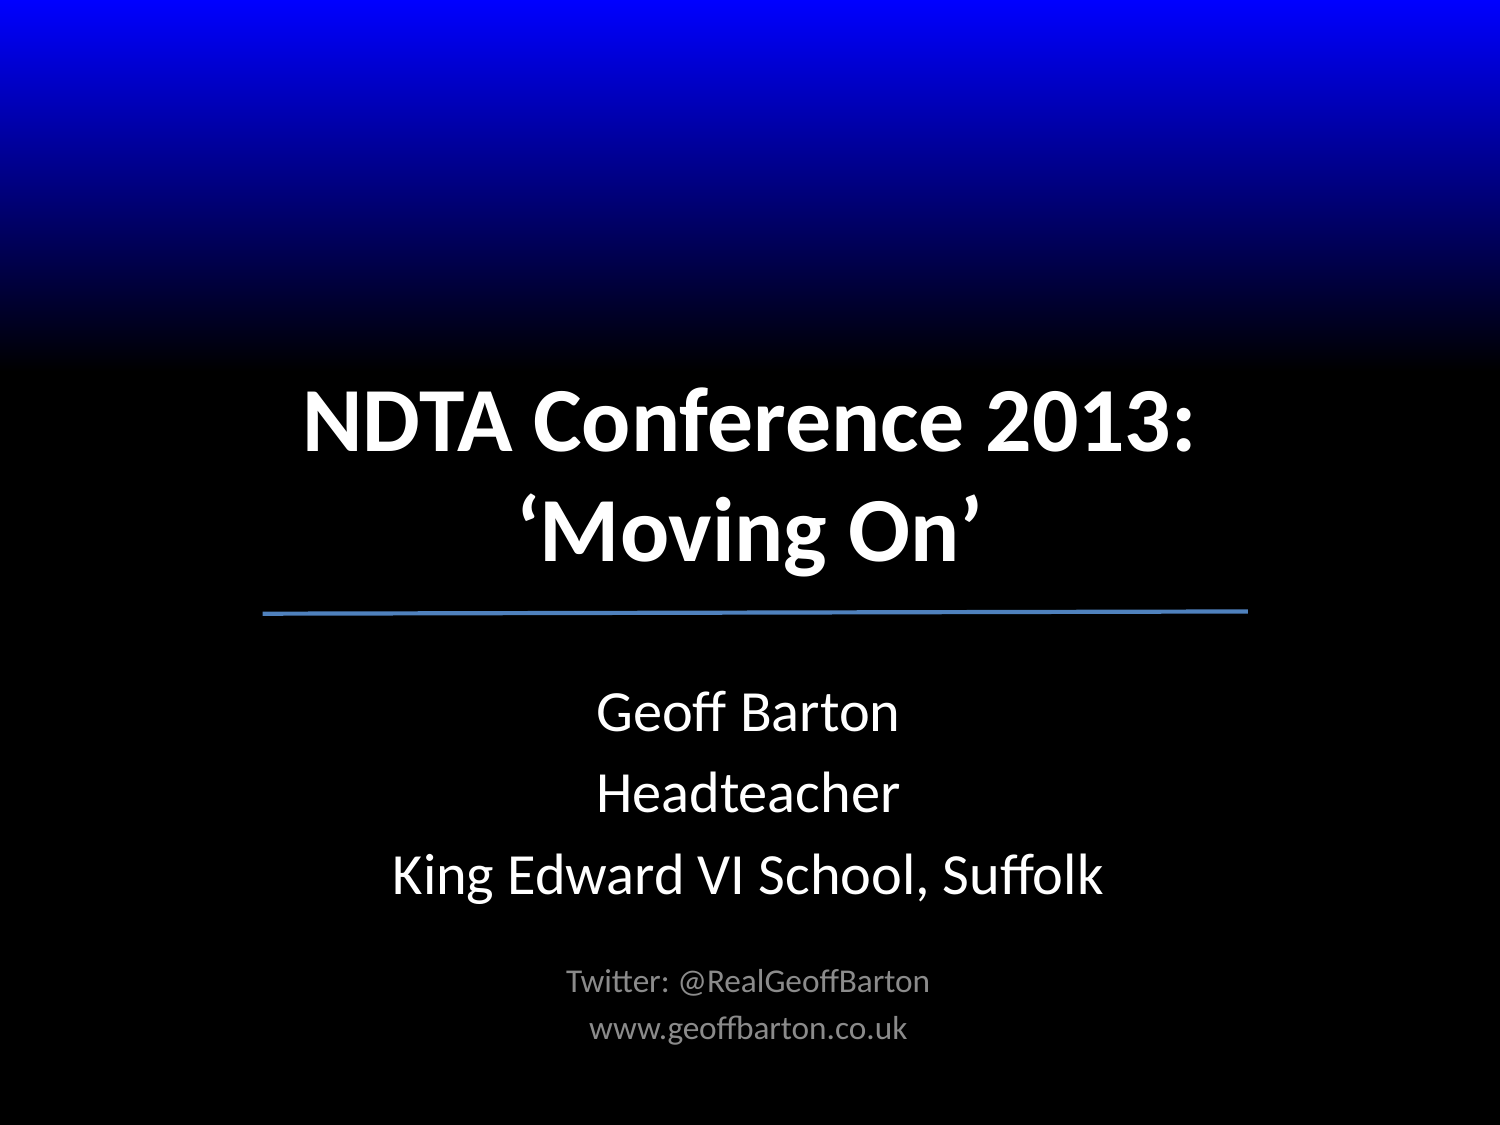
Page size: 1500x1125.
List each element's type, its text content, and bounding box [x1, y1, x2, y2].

title NDTA Conference 2013: ‘Moving On’ [112, 349, 1388, 591]
subtitle Geoff Barton Headteacher King Edward VI School, Suffolk Twitter: @RealGeoffBarton www.geoffbarton.co.uk [83, 665, 1414, 953]
